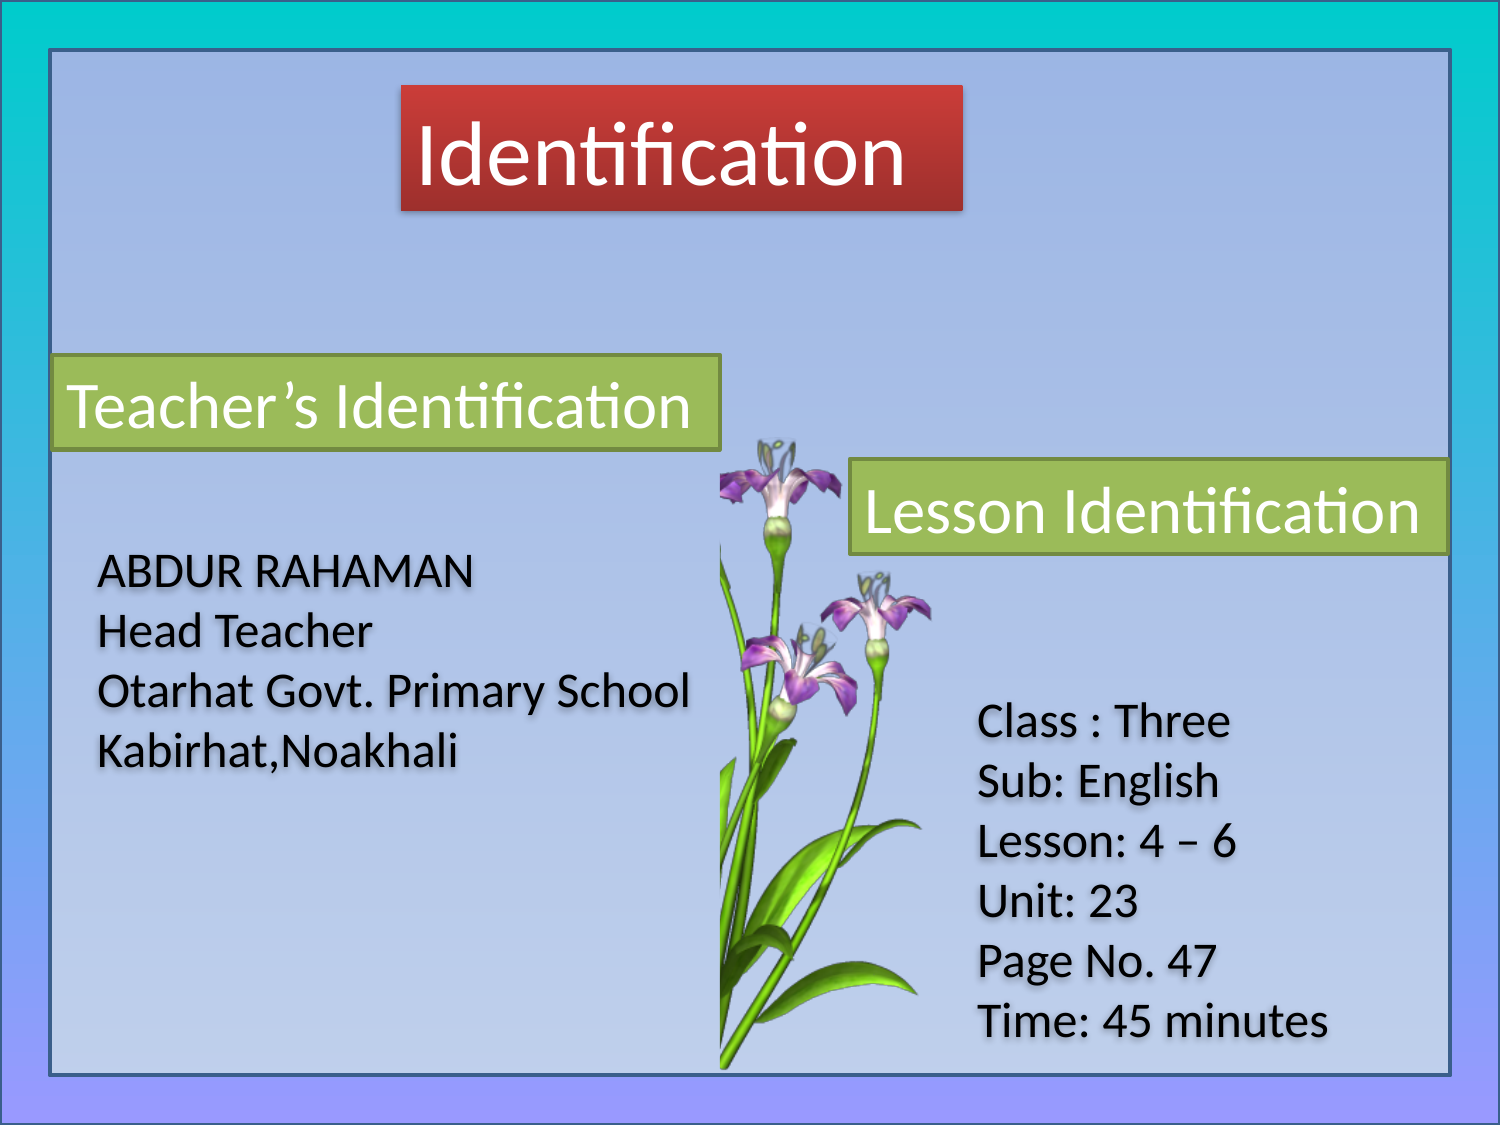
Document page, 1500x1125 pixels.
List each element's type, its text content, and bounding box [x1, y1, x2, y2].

text_box Class : Three Sub: English Lesson: 4 – 6 Unit: 23 Page No. 47 Time: 45 minutes [962, 559, 1431, 1055]
text_box Identification [401, 85, 963, 211]
text_box ABDUR RAHAMAN Head Teacher Otarhat Govt. Primary School Kabirhat,Noakhali [82, 469, 714, 785]
text_box Lesson Identification [938, 457, 1450, 556]
text_box [0, 0, 1500, 1125]
picture [719, 437, 933, 1080]
text_box Teacher’s Identification [50, 353, 722, 452]
